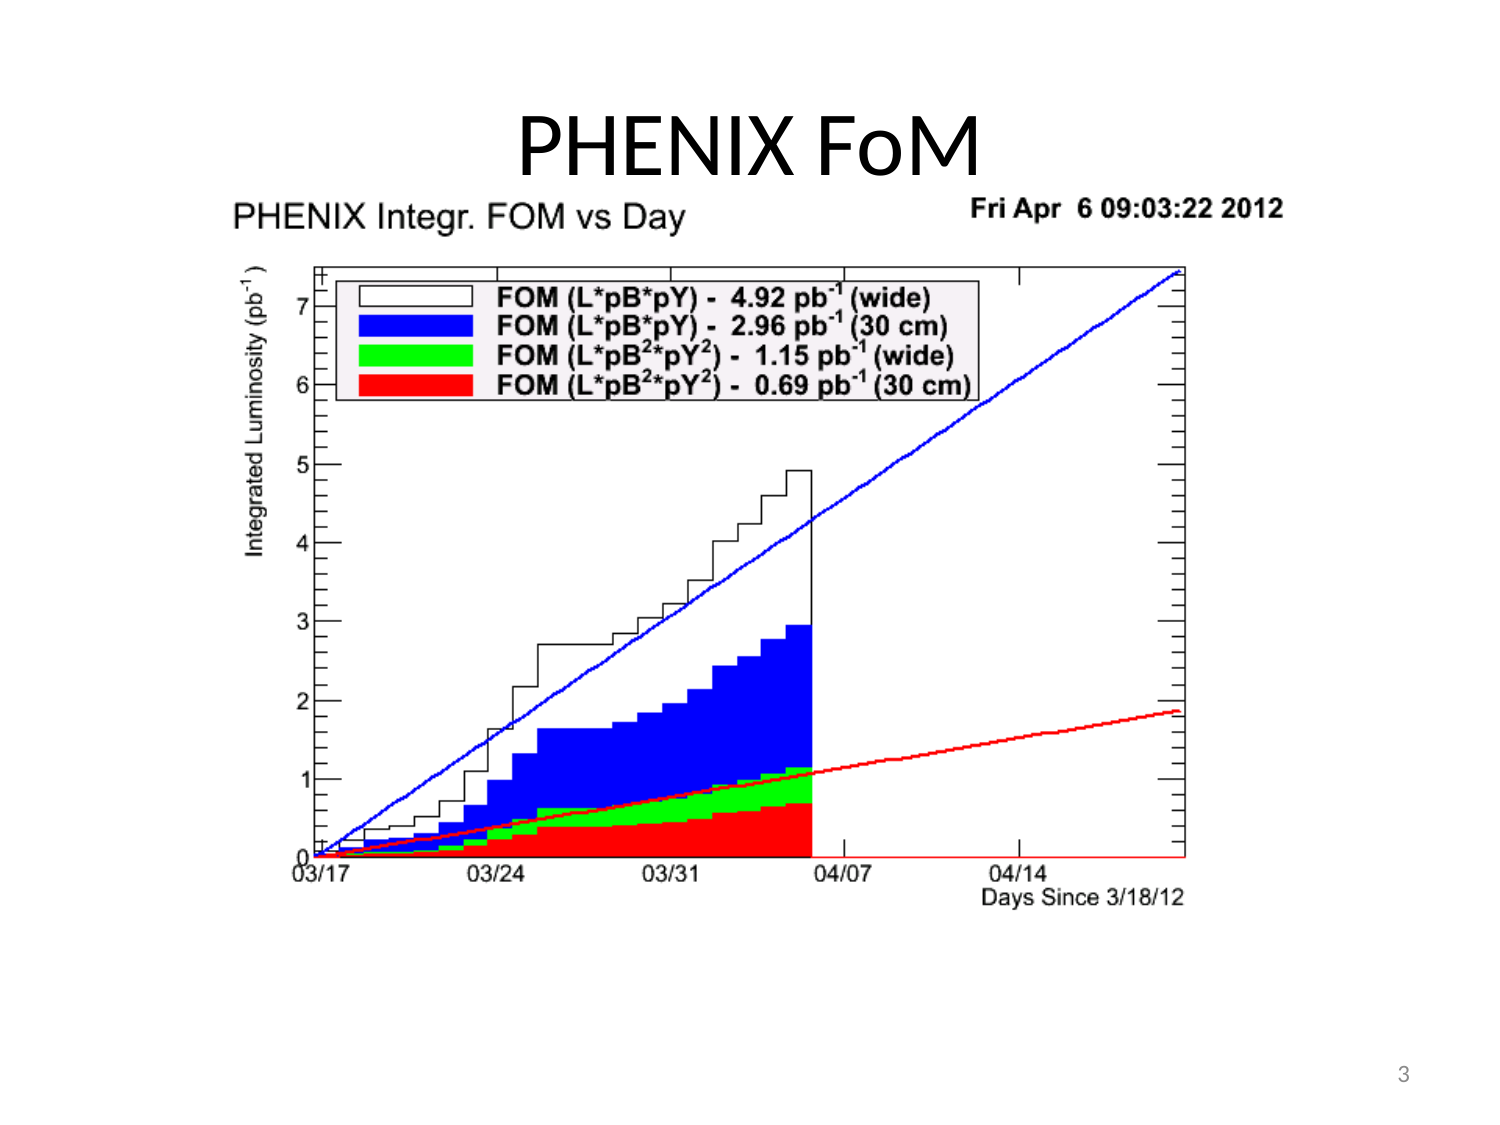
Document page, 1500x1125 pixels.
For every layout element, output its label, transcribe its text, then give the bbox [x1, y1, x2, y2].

title PHENIX FoM [75, 45, 1425, 233]
picture [206, 193, 1294, 932]
slide_number 3 [1074, 1042, 1425, 1103]
